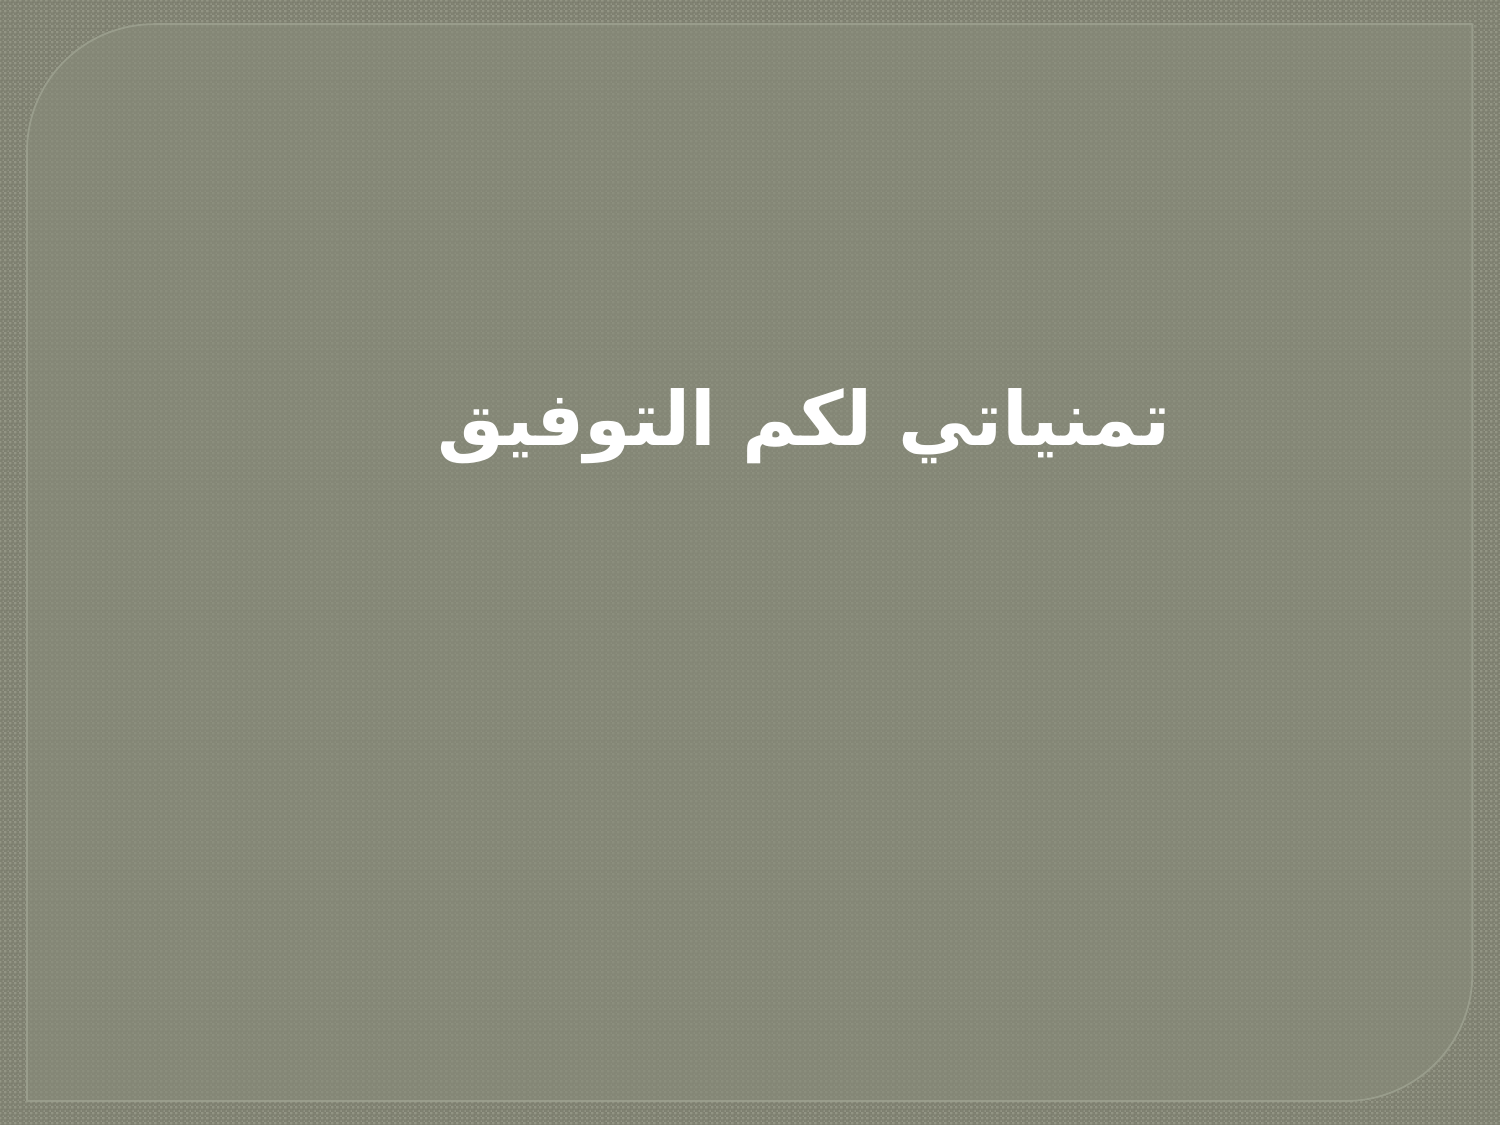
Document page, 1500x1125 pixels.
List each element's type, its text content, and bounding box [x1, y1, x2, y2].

text_box تمنياتي لكم التوفيق [423, 349, 1186, 469]
